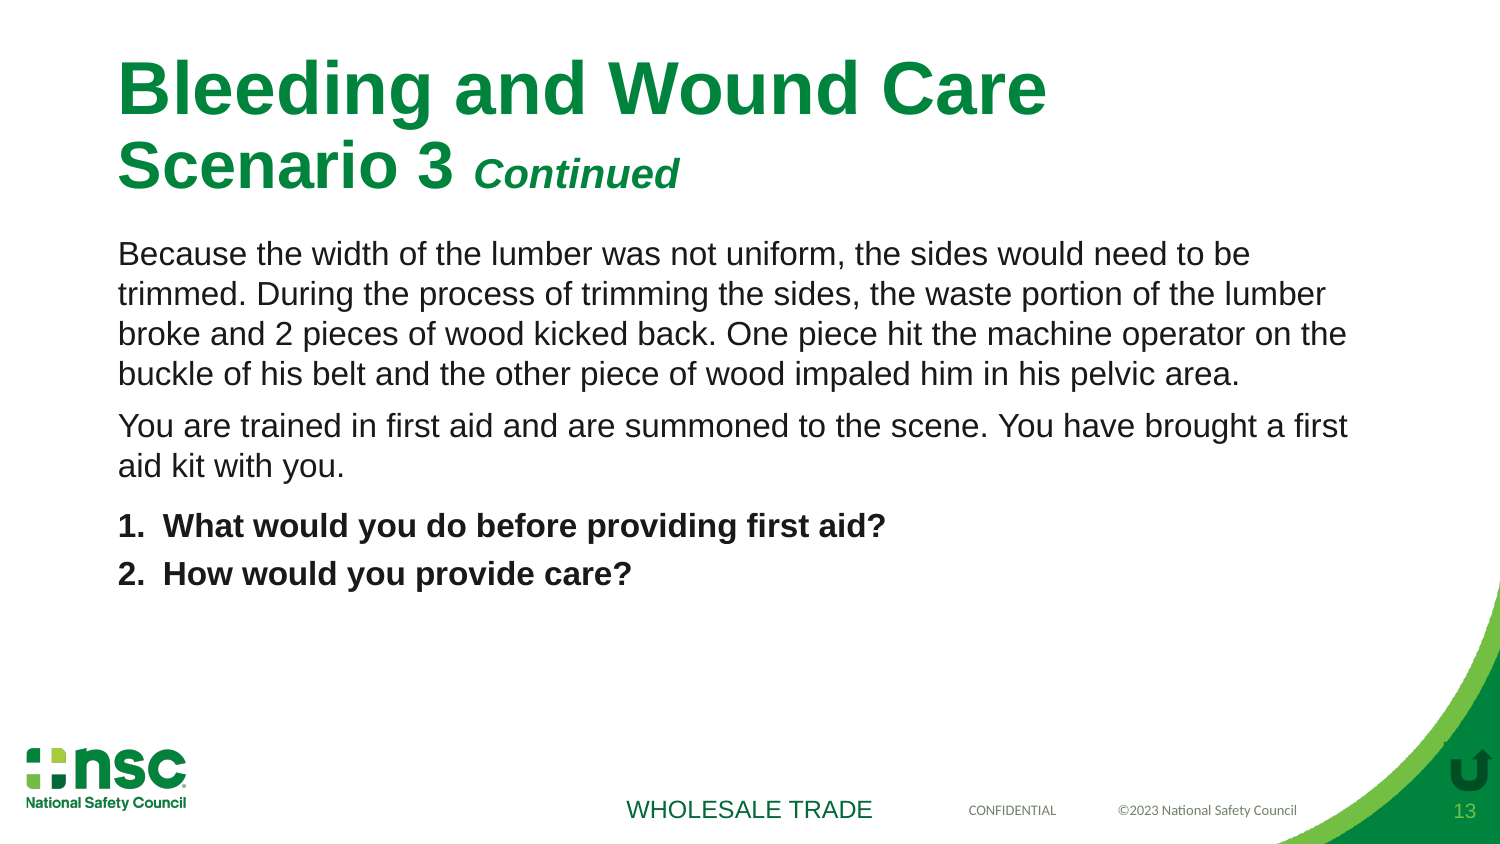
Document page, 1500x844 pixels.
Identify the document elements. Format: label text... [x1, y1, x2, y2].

list Because the width of the lumber was not uniform, the sides would need to be trimmed. During the process of trimming the sides, the waste portion of the lumber broke and 2 pieces of wood kicked back. One piece hit the machine operator on the buckle of his belt and the other piece of wood impaled him in his pelvic area. You are trained in first aid and are summoned to the scene. You have brought a first aid kit with you. What would you do before providing first aid? How would you provide care? [103, 224, 1397, 760]
picture [26, 748, 186, 811]
title Bleeding and Wound Care Scenario 3 Continued [103, 45, 1407, 208]
picture [719, 807, 730, 816]
picture [719, 375, 1500, 844]
